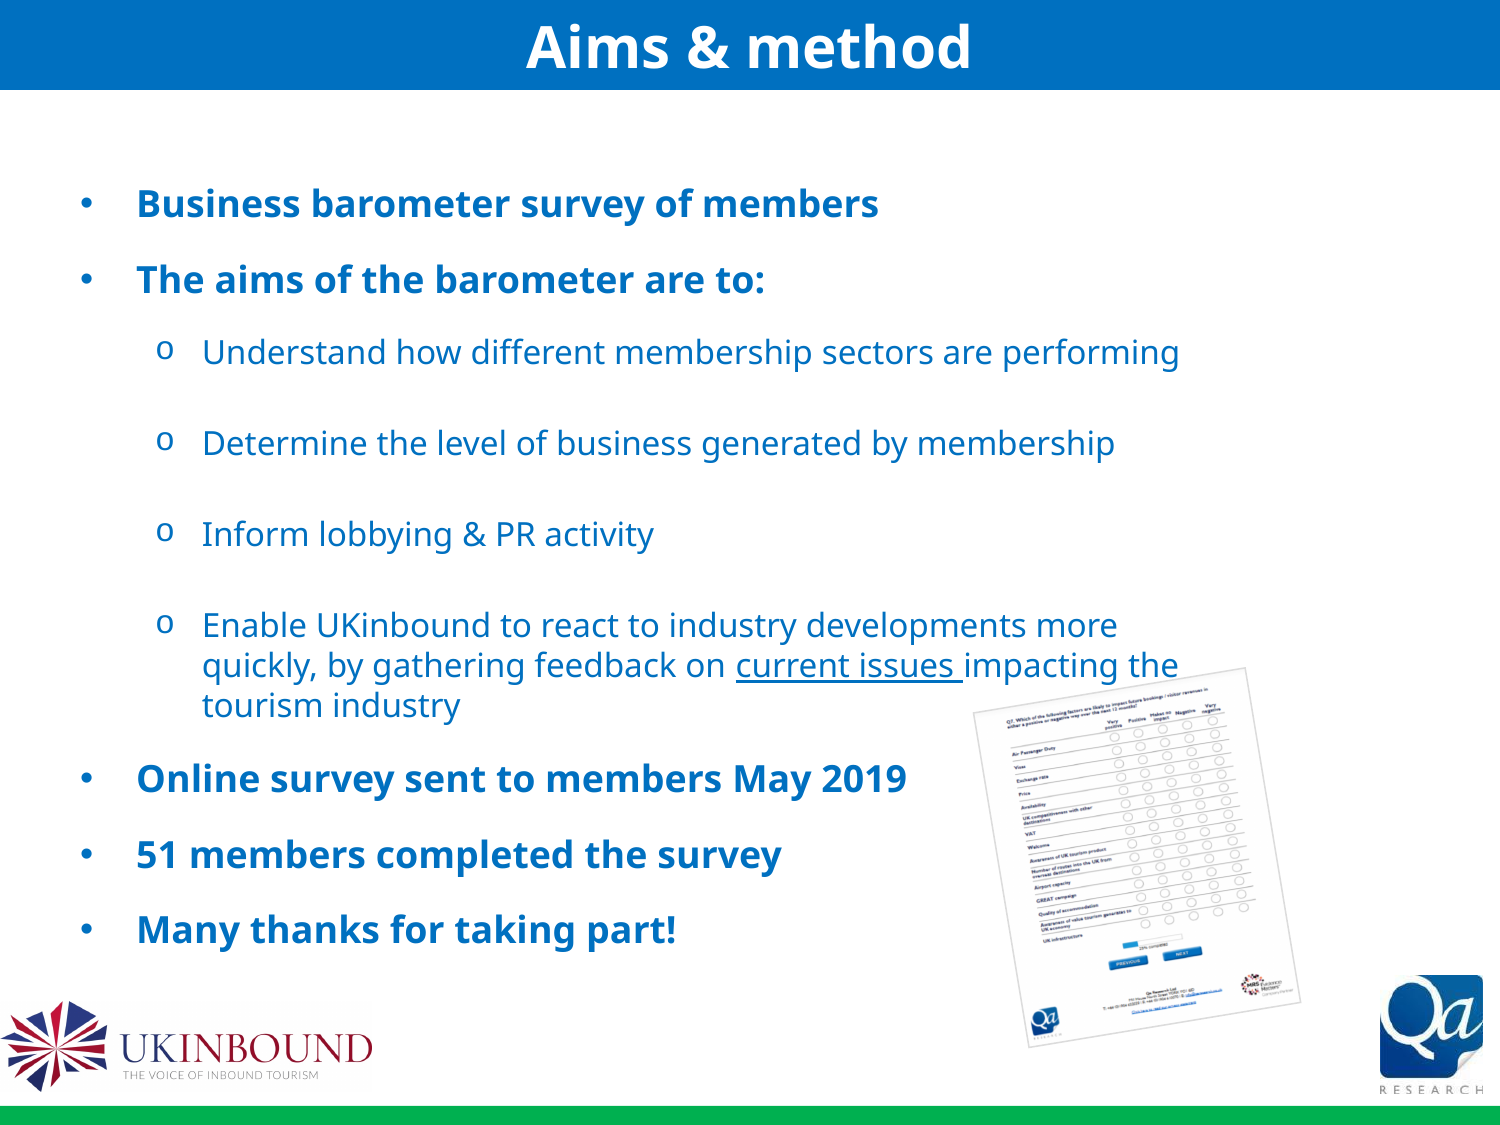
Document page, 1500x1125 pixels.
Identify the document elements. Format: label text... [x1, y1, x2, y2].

picture [975, 670, 1299, 1046]
picture [0, 1001, 372, 1092]
title Aims & method [0, 0, 1500, 90]
list Business barometer survey of members The aims of the barometer are to: Understand how different membership sectors are performing Determine the level of business generated by membership Inform lobbying & PR activity Enable UKinbound to react to industry developments more quickly, by gathering feedback on current issues impacting the tourism industry Online survey sent to members May 2019 51 members completed the survey Many thanks for taking part! [64, 172, 1211, 1000]
picture [1380, 975, 1483, 1094]
